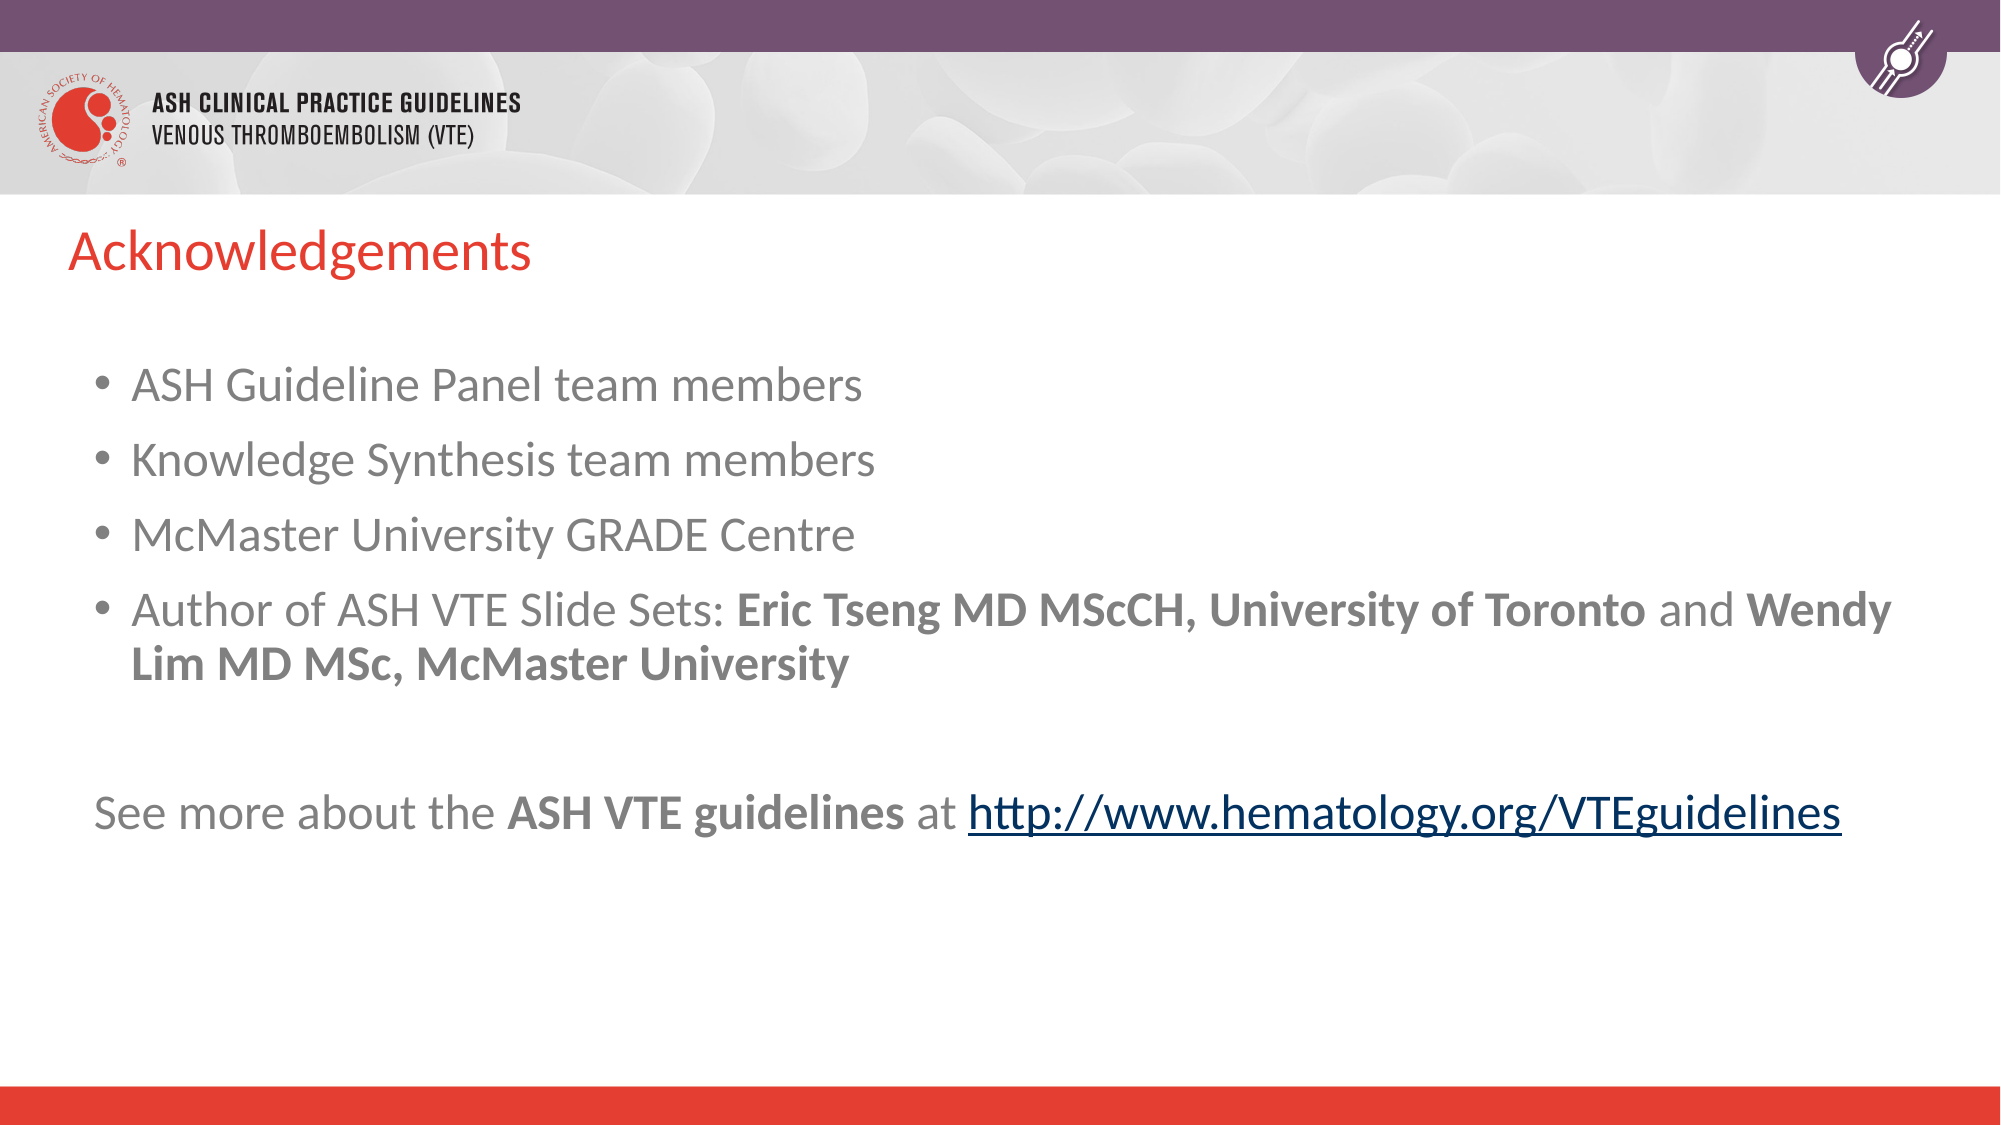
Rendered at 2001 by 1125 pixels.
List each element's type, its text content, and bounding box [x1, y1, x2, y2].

picture [0, 0, 2001, 1125]
title Acknowledgements [68, 219, 1869, 289]
text_box ASH Guideline Panel team members Knowledge Synthesis team members McMaster University GRADE Centre Author of ASH VTE Slide Sets: Eric Tseng MD MScCH, University of Toronto and Wendy Lim MD MSc, McMaster University See more about the ASH VTE guidelines at http://www.hematology.org/VTEguidelines [93, 358, 1894, 1008]
